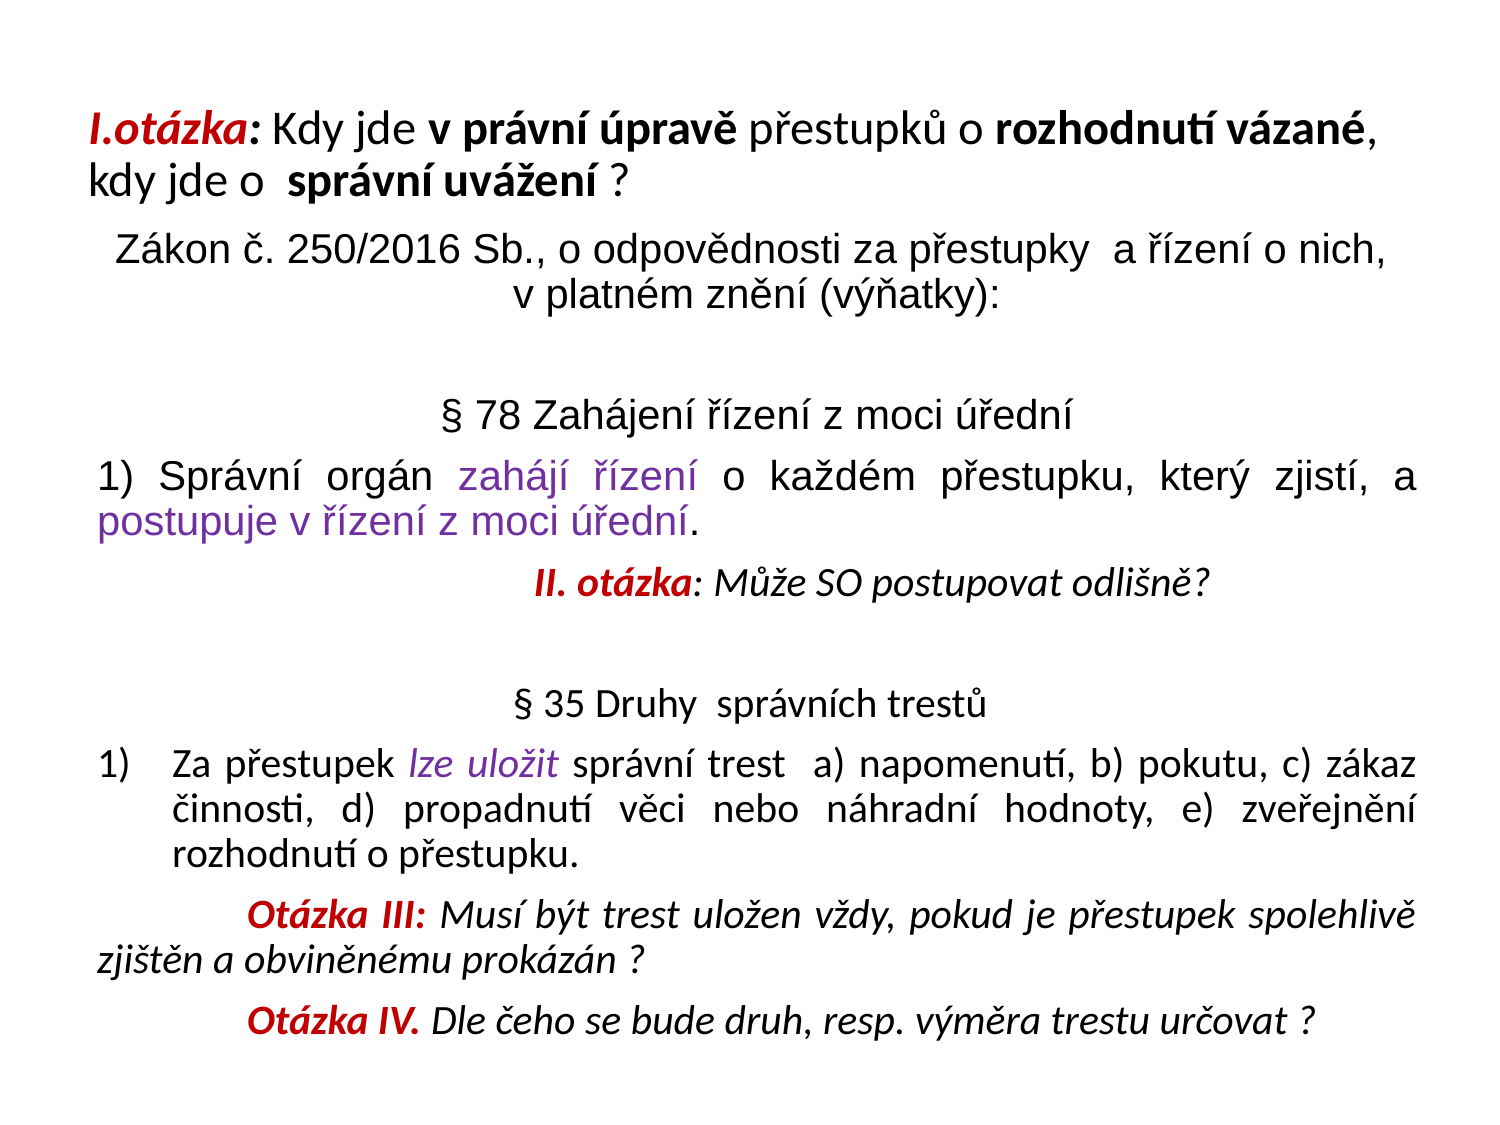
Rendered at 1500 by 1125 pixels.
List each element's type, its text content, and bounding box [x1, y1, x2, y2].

title I.otázka: Kdy jde v právní úpravě přestupků o rozhodnutí vázané, kdy jde o správní uvážení ? [73, 42, 1424, 268]
list Zákon č. 250/2016 Sb., o odpovědnosti za přestupky a řízení o nich, v platném znění (výňatky): § 78 Zahájení řízení z moci úřední 1) Správní orgán zahájí řízení o každém přestupku, který zjistí, a postupuje v řízení z moci úřední. II. otázka: Může SO postupovat odlišně? § 35 Druhy správních trestů Za přestupek lze uložit správní trest a) napomenutí, b) pokutu, c) zákaz činnosti, d) propadnutí věci nebo náhradní hodnoty, e) zveřejnění rozhodnutí o přestupku. Otázka III: Musí být trest uložen vždy, pokud je přestupek spolehlivě zjištěn a obviněnému prokázán ? Otázka IV. Dle čeho se bude druh, resp. výměra trestu určovat ? [82, 219, 1432, 1125]
